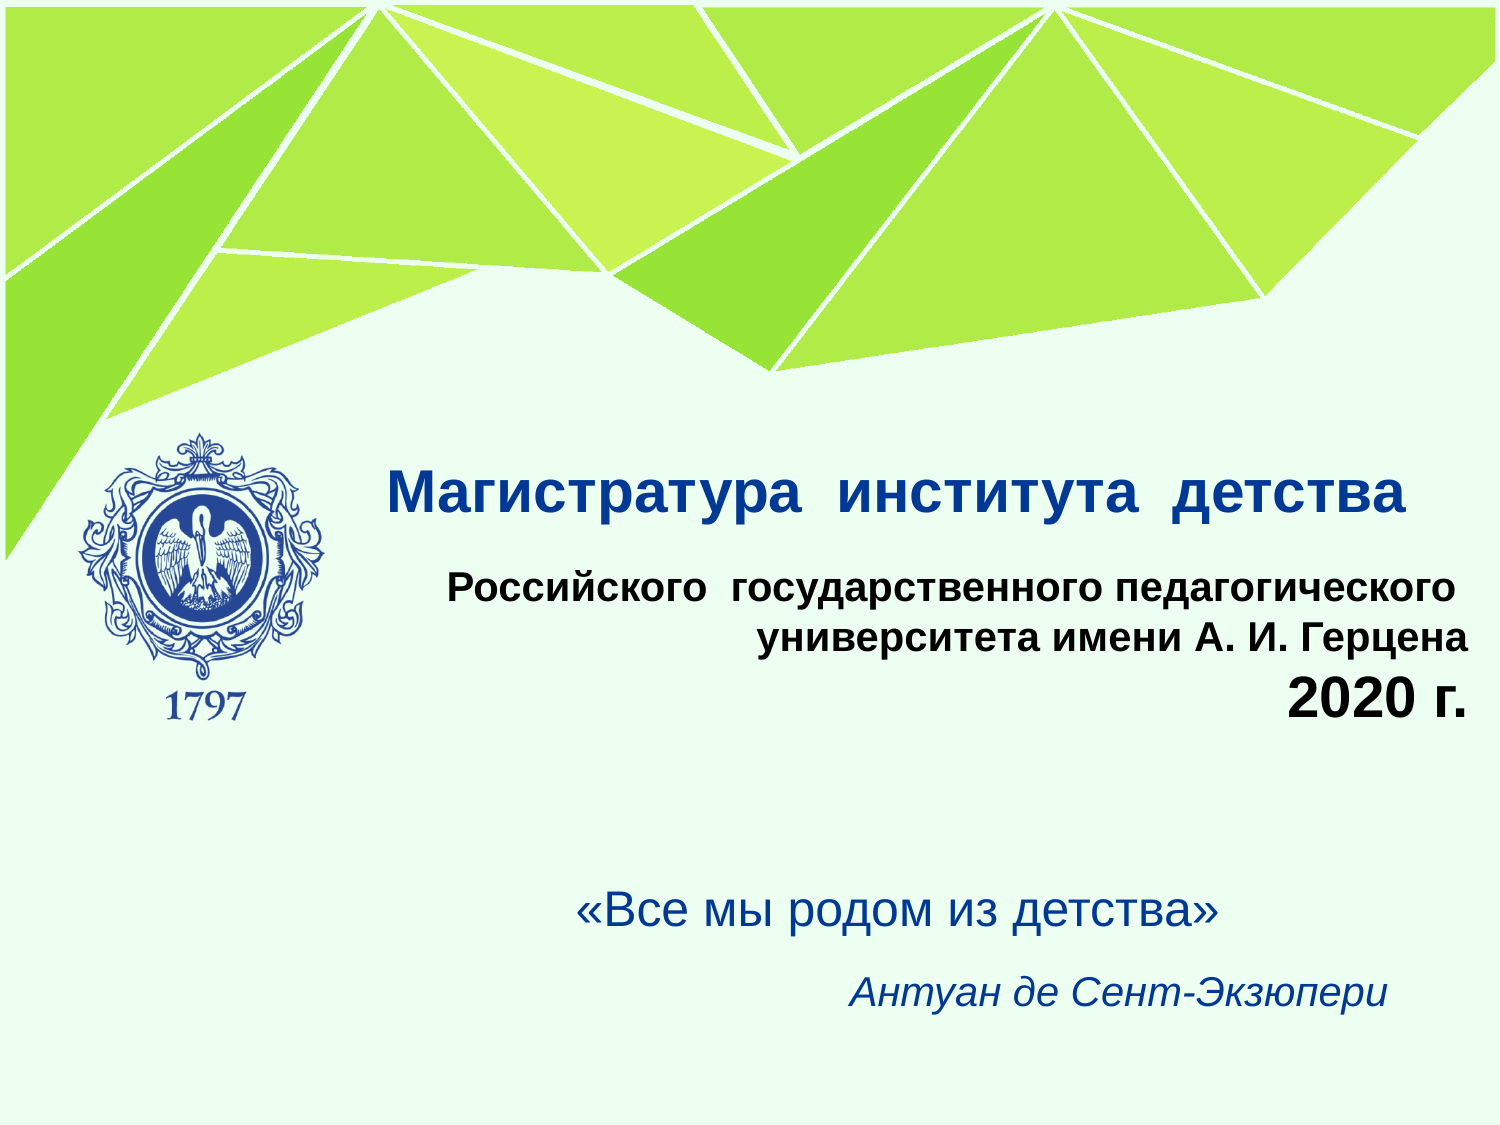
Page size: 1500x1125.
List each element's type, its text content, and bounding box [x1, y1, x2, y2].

text_box Магистратура института детства Российского государственного педагогического университета имени А. И. Герцена 2020 г. [371, 444, 1484, 737]
text_box Антуан де Сент-Экзюпери [834, 957, 1415, 1023]
picture [0, 0, 1500, 1125]
subtitle «Все мы родом из детства» [525, 869, 1271, 957]
